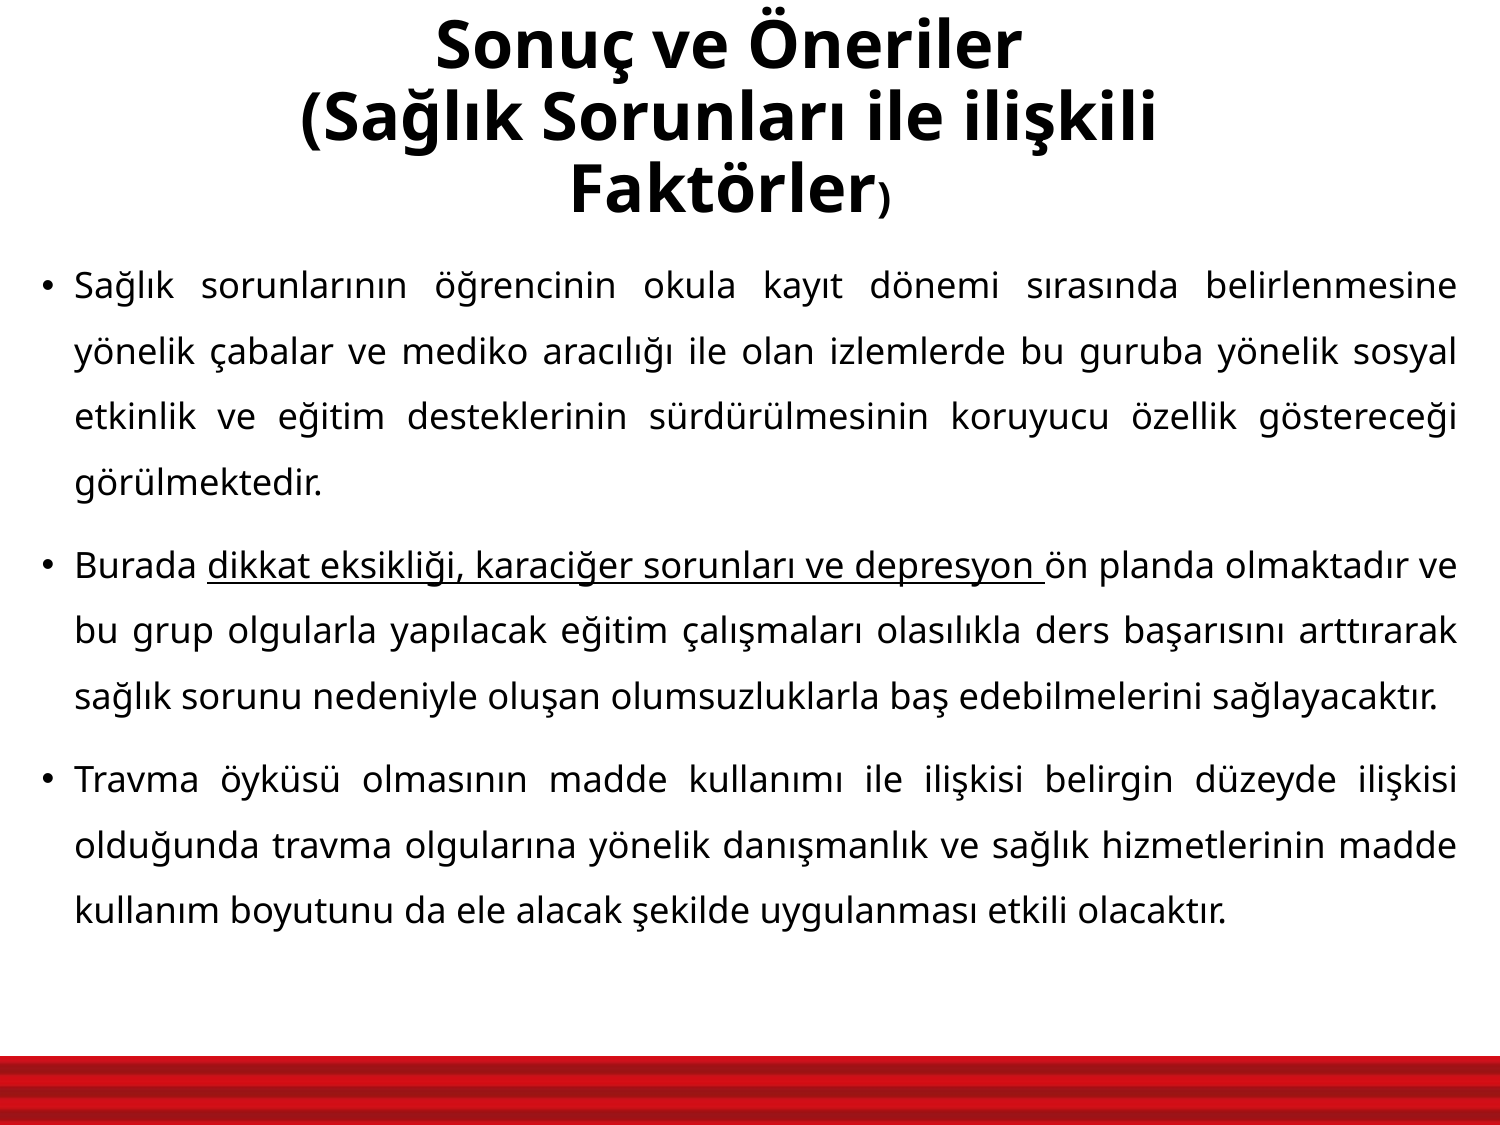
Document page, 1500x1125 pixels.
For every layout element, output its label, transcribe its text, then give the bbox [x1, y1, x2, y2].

text_box Sonuç ve Öneriler (Sağlık Sorunları ile ilişkili Faktörler) [228, 74, 1232, 164]
picture [0, 1056, 1500, 1125]
list Sağlık sorunlarının öğrencinin okula kayıt dönemi sırasında belirlenmesine yönelik çabalar ve mediko aracılığı ile olan izlemlerde bu guruba yönelik sosyal etkinlik ve eğitim desteklerinin sürdürülmesinin koruyucu özellik göstereceği görülmektedir. Burada dikkat eksikliği, karaciğer sorunları ve depresyon ön planda olmaktadır ve bu grup olgularla yapılacak eğitim çalışmaları olasılıkla ders başarısını arttırarak sağlık sorunu nedeniyle oluşan olumsuzluklarla baş edebilmelerini sağlayacaktır. Travma öyküsü olmasının madde kullanımı ile ilişkisi belirgin düzeyde ilişkisi olduğunda travma olgularına yönelik danışmanlık ve sağlık hizmetlerinin madde kullanım boyutunu da ele alacak şekilde uygulanması etkili olacaktır. [26, 233, 1474, 976]
